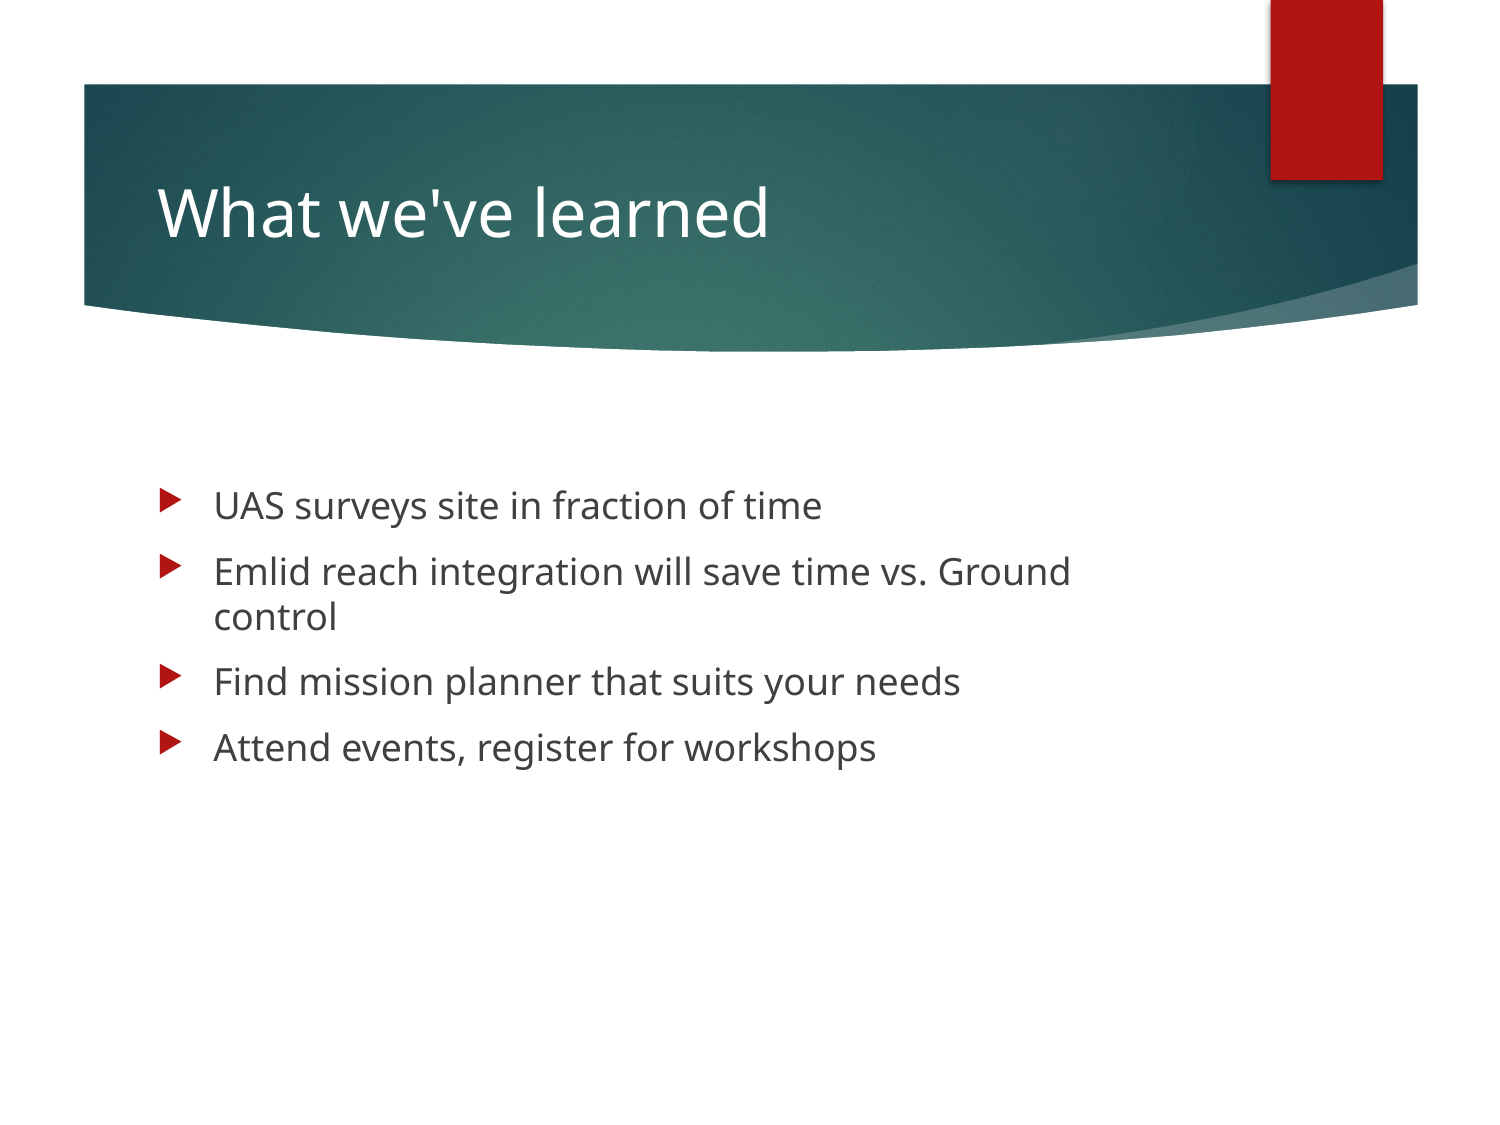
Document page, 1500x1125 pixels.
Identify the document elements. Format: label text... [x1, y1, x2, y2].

list UAS surveys site in fraction of time Emlid reach integration will save time vs. Ground control Find mission planner that suits your needs Attend events, register for workshops [142, 408, 1183, 988]
title What we've learned [142, 152, 1183, 269]
